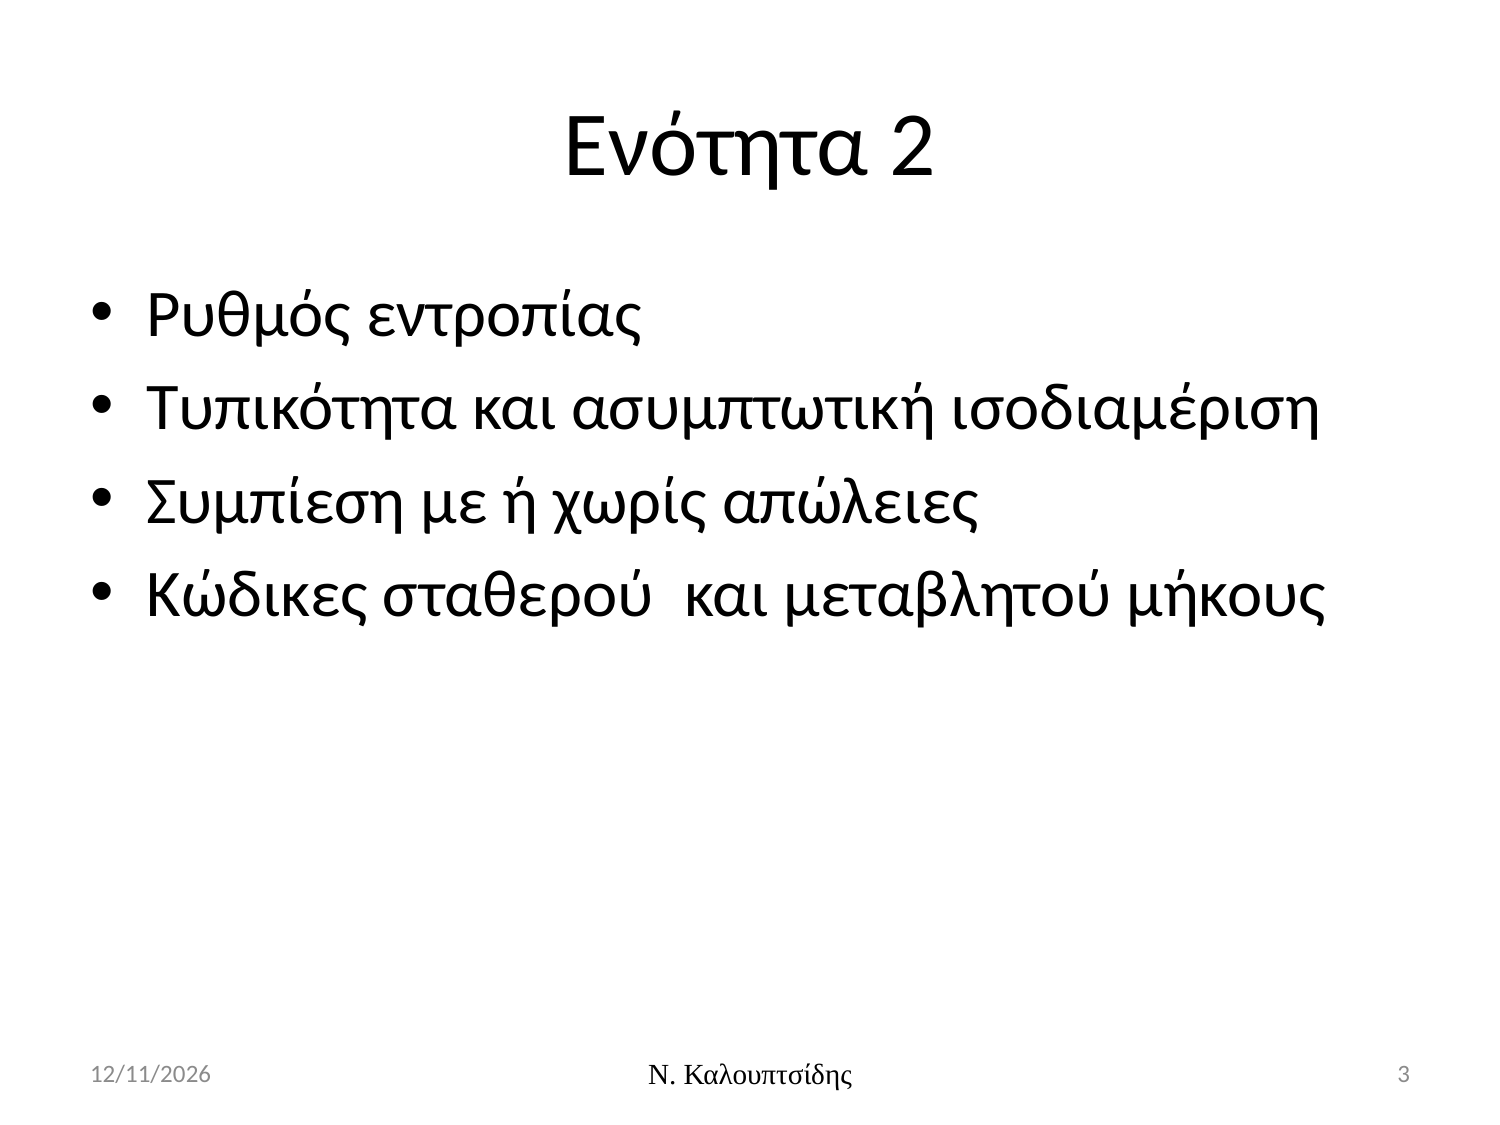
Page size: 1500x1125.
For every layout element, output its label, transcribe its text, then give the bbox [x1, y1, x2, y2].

footer Ν. Καλουπτσίδης [512, 1042, 988, 1103]
title Ενότητα 2 [75, 45, 1425, 233]
list Ρυθμός εντροπίας Τυπικότητα και ασυμπτωτική ισοδιαμέριση Συμπίεση με ή χωρίς απώλειες Κώδικες σταθερού και μεταβλητού μήκους [75, 262, 1425, 1005]
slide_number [75, 1042, 425, 1103]
slide_number 3 [1074, 1042, 1425, 1103]
